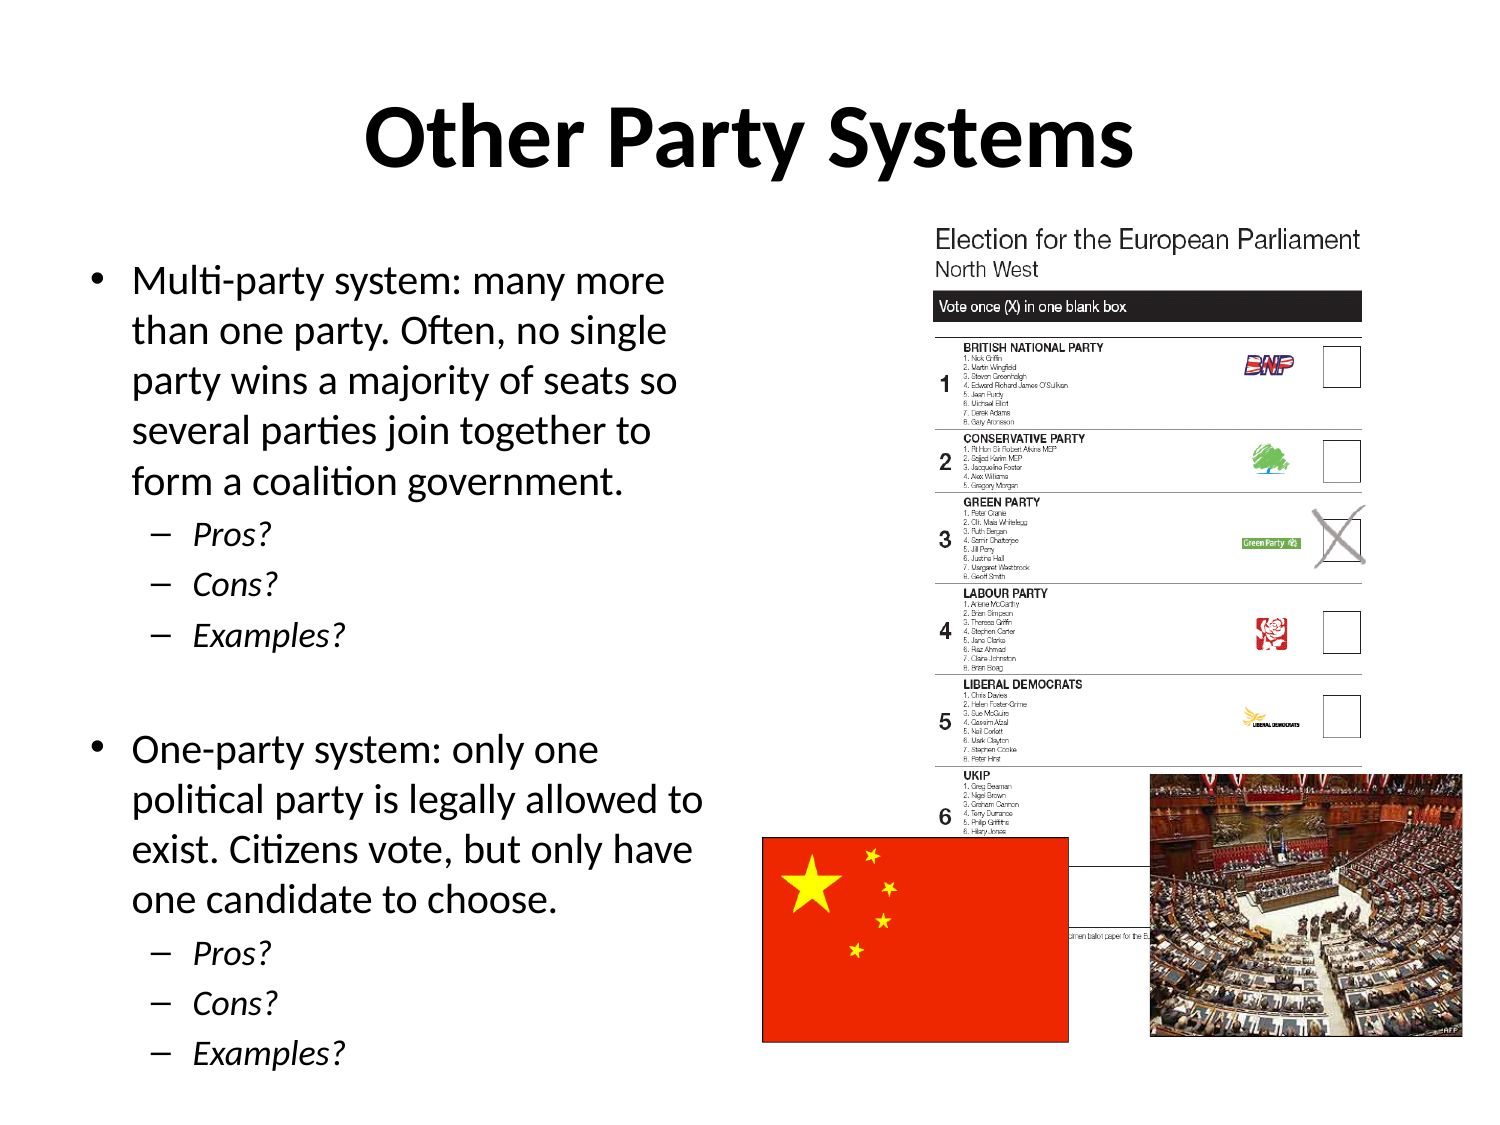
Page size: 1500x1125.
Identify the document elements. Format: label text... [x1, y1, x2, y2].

picture [762, 199, 1463, 1043]
title Other Party Systems [75, 37, 1425, 225]
list Multi-party system: many more than one party. Often, no single party wins a majority of seats so several parties join together to form a coalition government. Pros? Cons? Examples? One-party system: only one political party is legally allowed to exist. Citizens vote, but only have one candidate to choose. Pros? Cons? Examples? [75, 245, 738, 1088]
